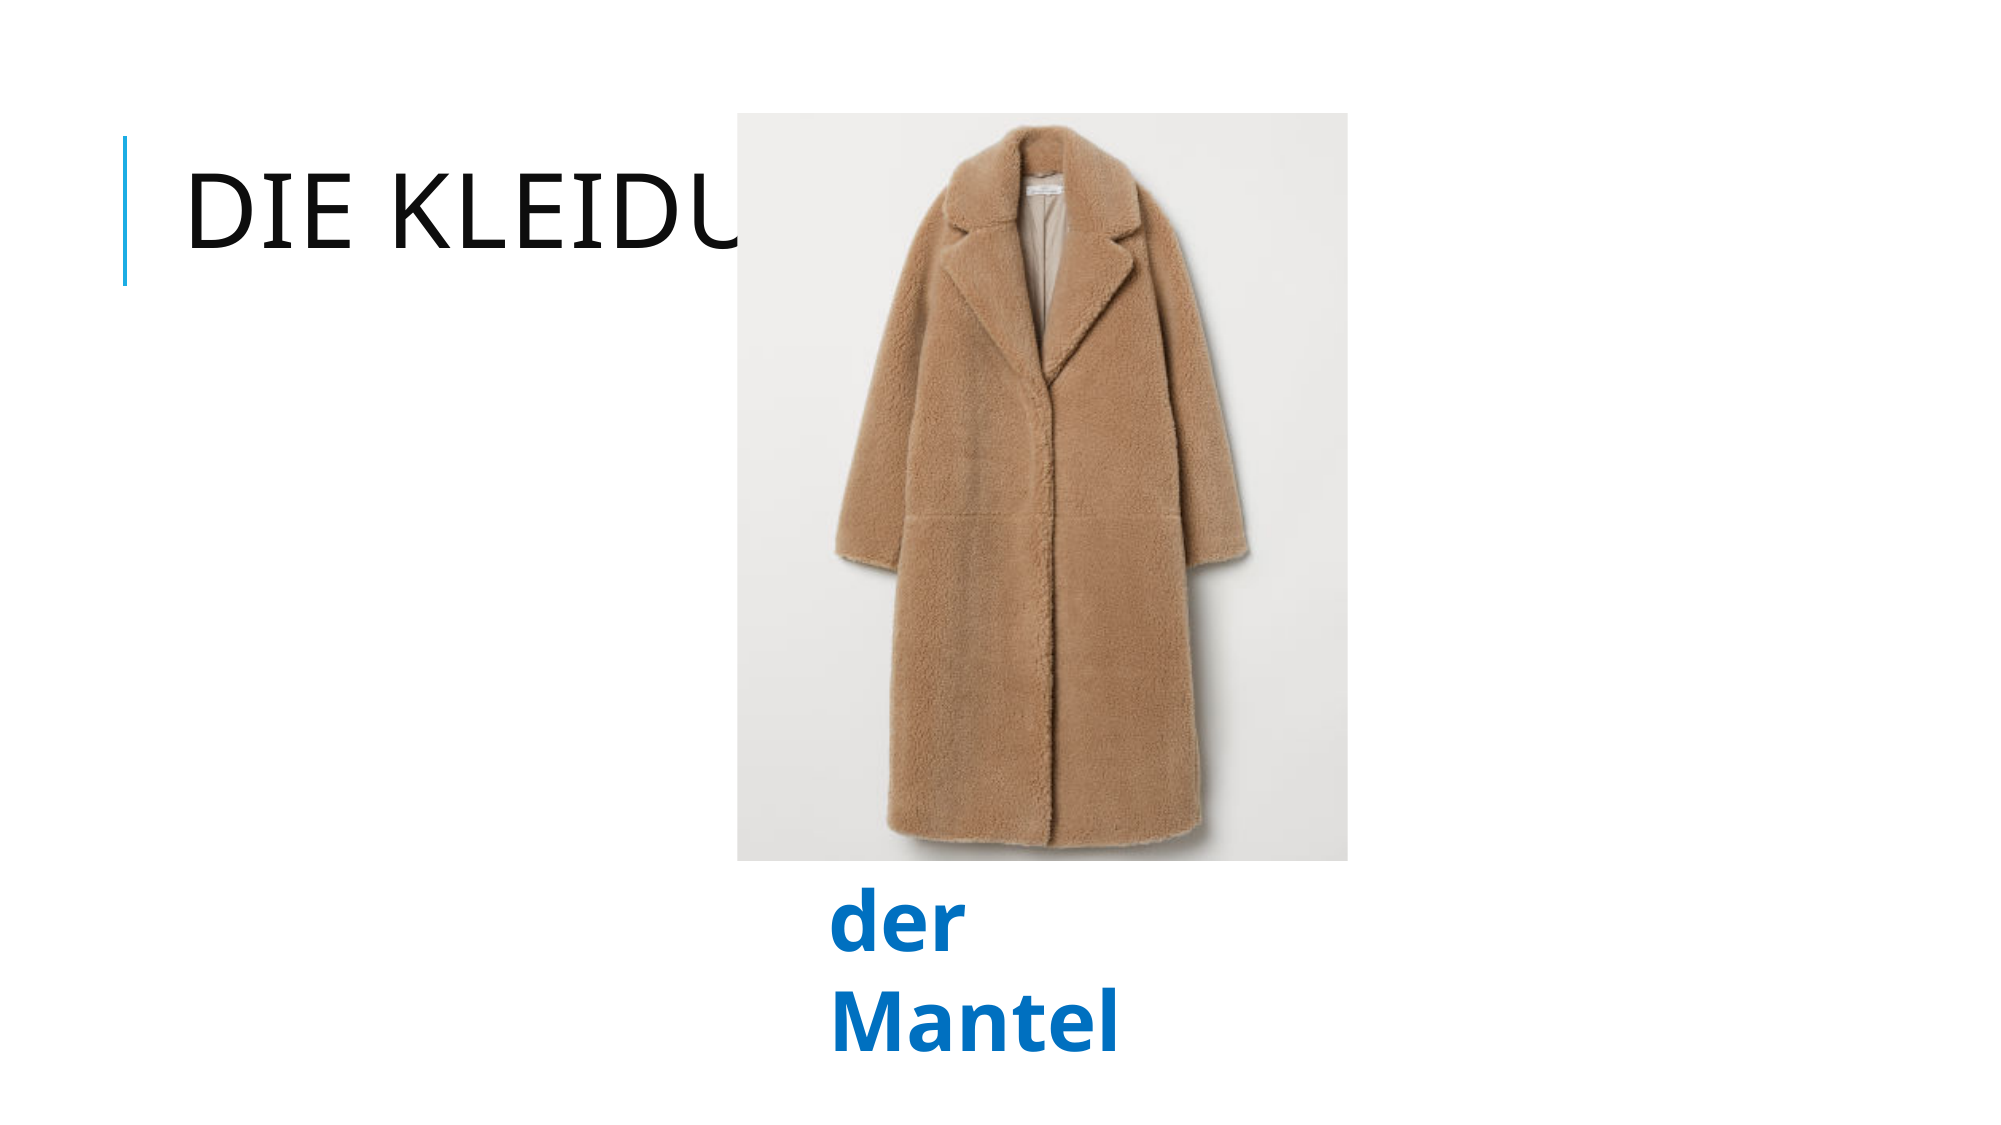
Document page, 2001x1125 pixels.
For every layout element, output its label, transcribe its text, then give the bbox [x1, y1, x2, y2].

title Die kleidung [168, 96, 1763, 342]
text_box der Mantel [813, 869, 1272, 1076]
picture [736, 112, 1348, 861]
